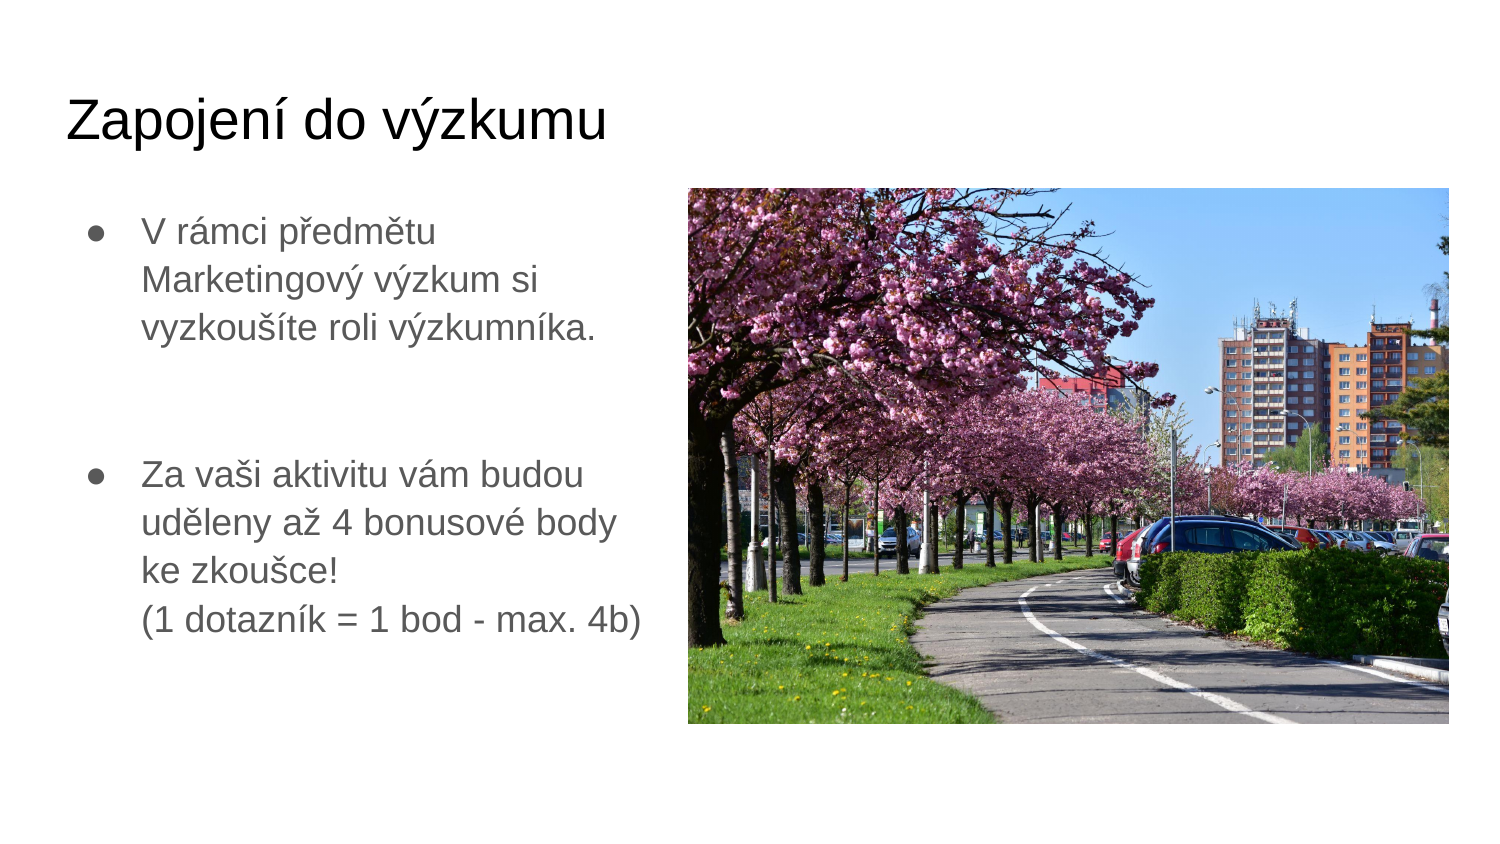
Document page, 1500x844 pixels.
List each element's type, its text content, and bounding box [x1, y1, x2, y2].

picture [688, 188, 1450, 724]
title Zapojení do výzkumu [51, 72, 1449, 167]
list V rámci předmětu Marketingový výzkum si vyzkoušíte roli výzkumníka. Za vaši aktivitu vám budou uděleny až 4 bonusové body ke zkoušce! (1 dotazník = 1 bod - max. 4b) [51, 189, 677, 750]
